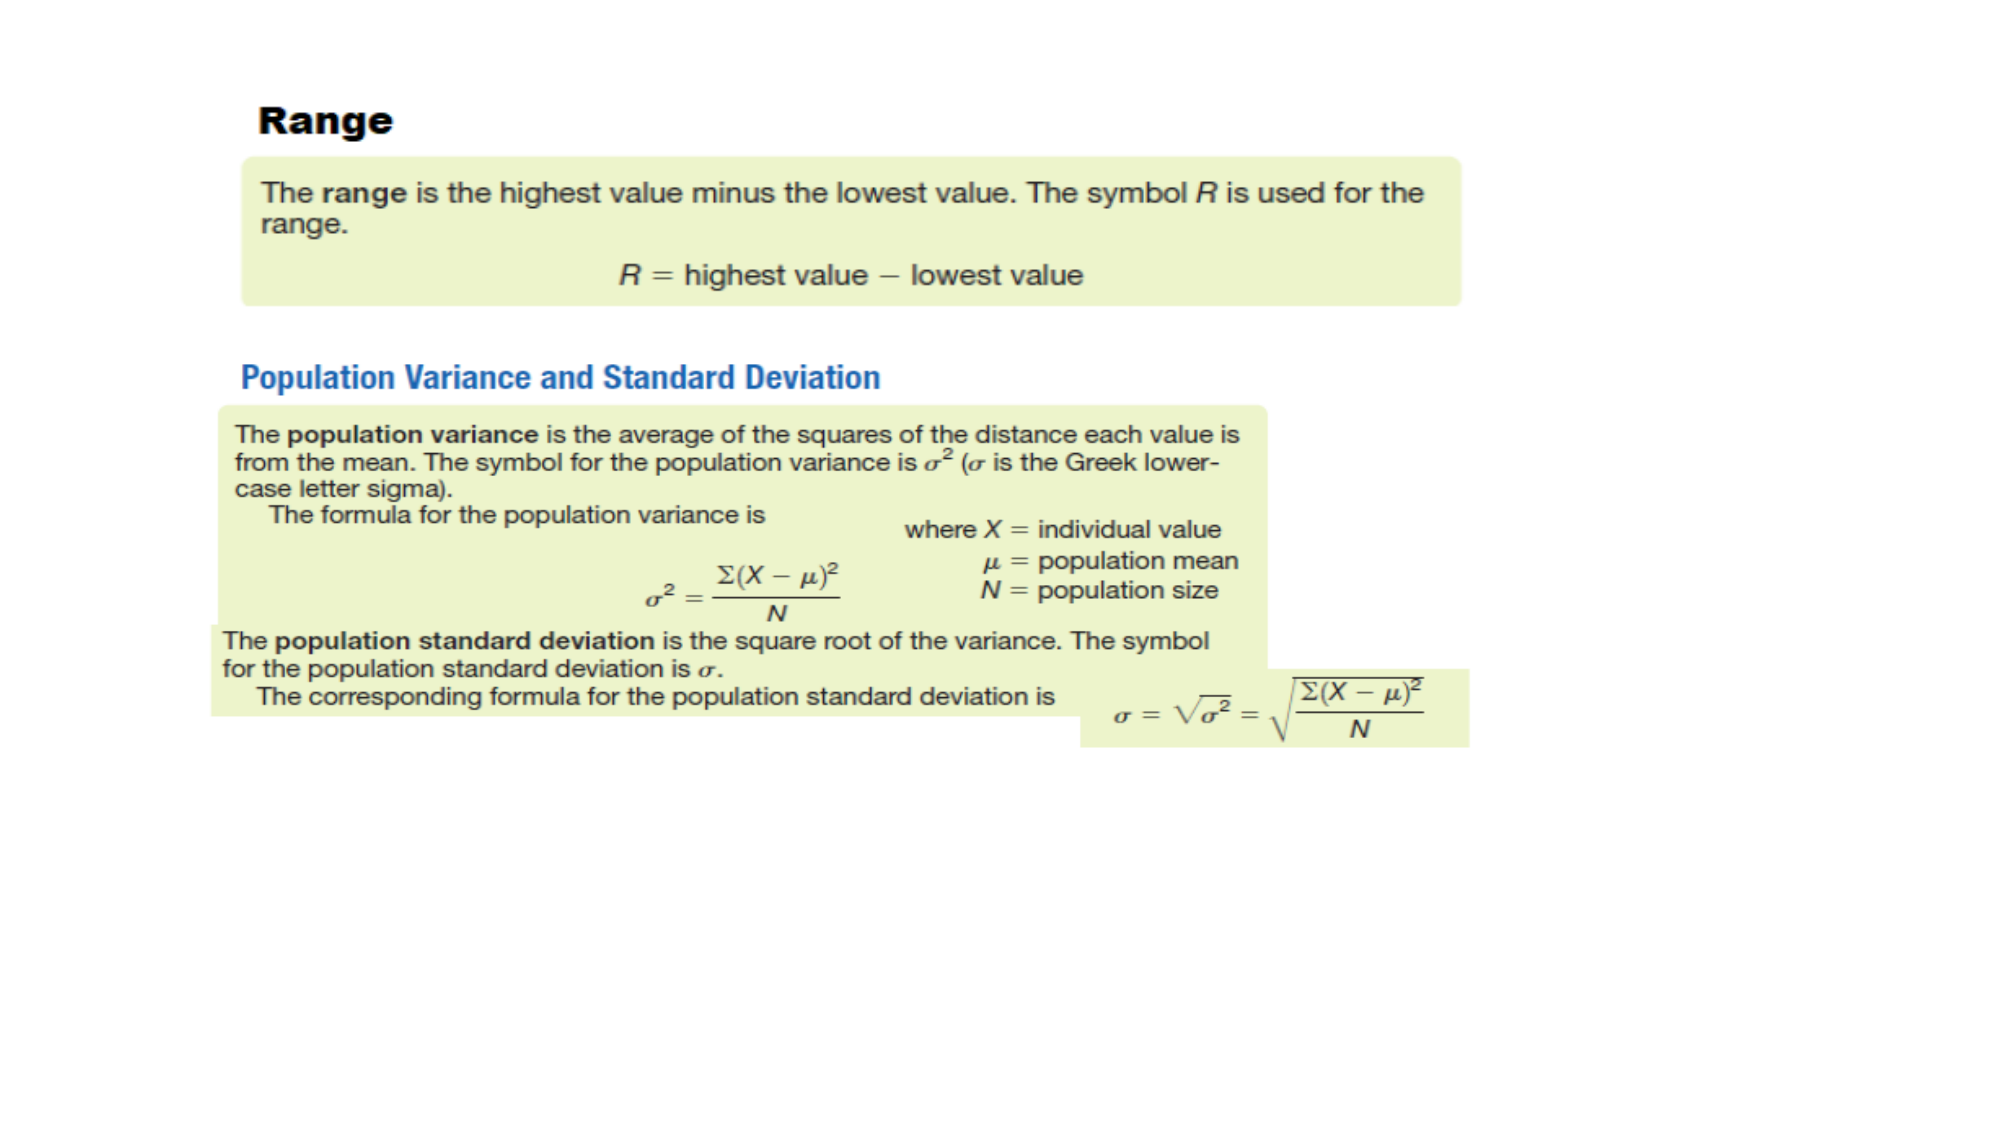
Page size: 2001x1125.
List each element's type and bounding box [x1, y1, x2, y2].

picture [209, 96, 1483, 316]
picture [171, 345, 1536, 755]
